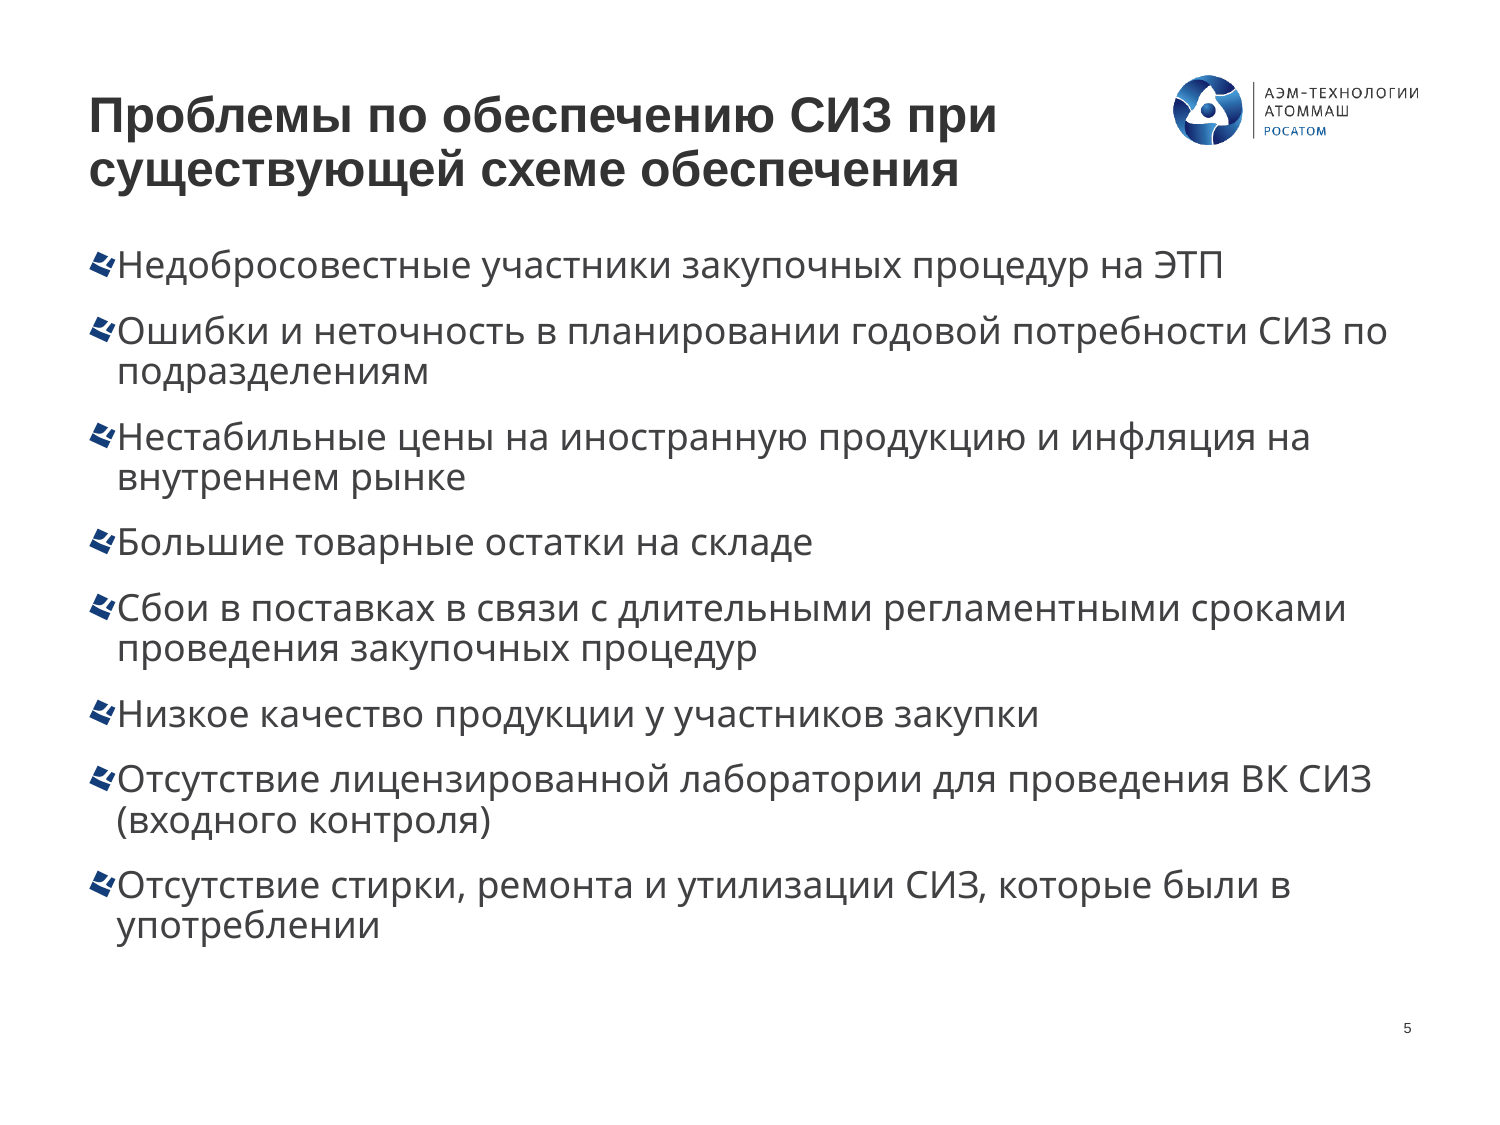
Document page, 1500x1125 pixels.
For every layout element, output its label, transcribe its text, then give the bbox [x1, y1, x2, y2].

picture [88, 593, 116, 621]
picture [88, 251, 116, 278]
picture [88, 316, 116, 343]
list Недобросовестные участники закупочных процедур на ЭТП Ошибки и неточность в планировании годовой потребности СИЗ по подразделениям Нестабильные цены на иностранную продукцию и инфляция на внутреннем рынке Большие товарные остатки на складе Сбои в поставках в связи с длительными регламентными сроками проведения закупочных процедур Низкое качество продукции у участников закупки Отсутствие лицензированной лаборатории для проведения ВК СИЗ (входного контроля) Отсутствие стирки, ремонта и утилизации СИЗ, которые были в употреблении [88, 246, 1416, 958]
picture [1173, 75, 1418, 145]
picture [88, 765, 116, 792]
picture [88, 699, 116, 726]
picture [88, 870, 116, 898]
picture [88, 422, 116, 449]
title Проблемы по обеспечению СИЗ при существующей схеме обеспечения [88, 88, 1002, 165]
picture [88, 528, 116, 555]
